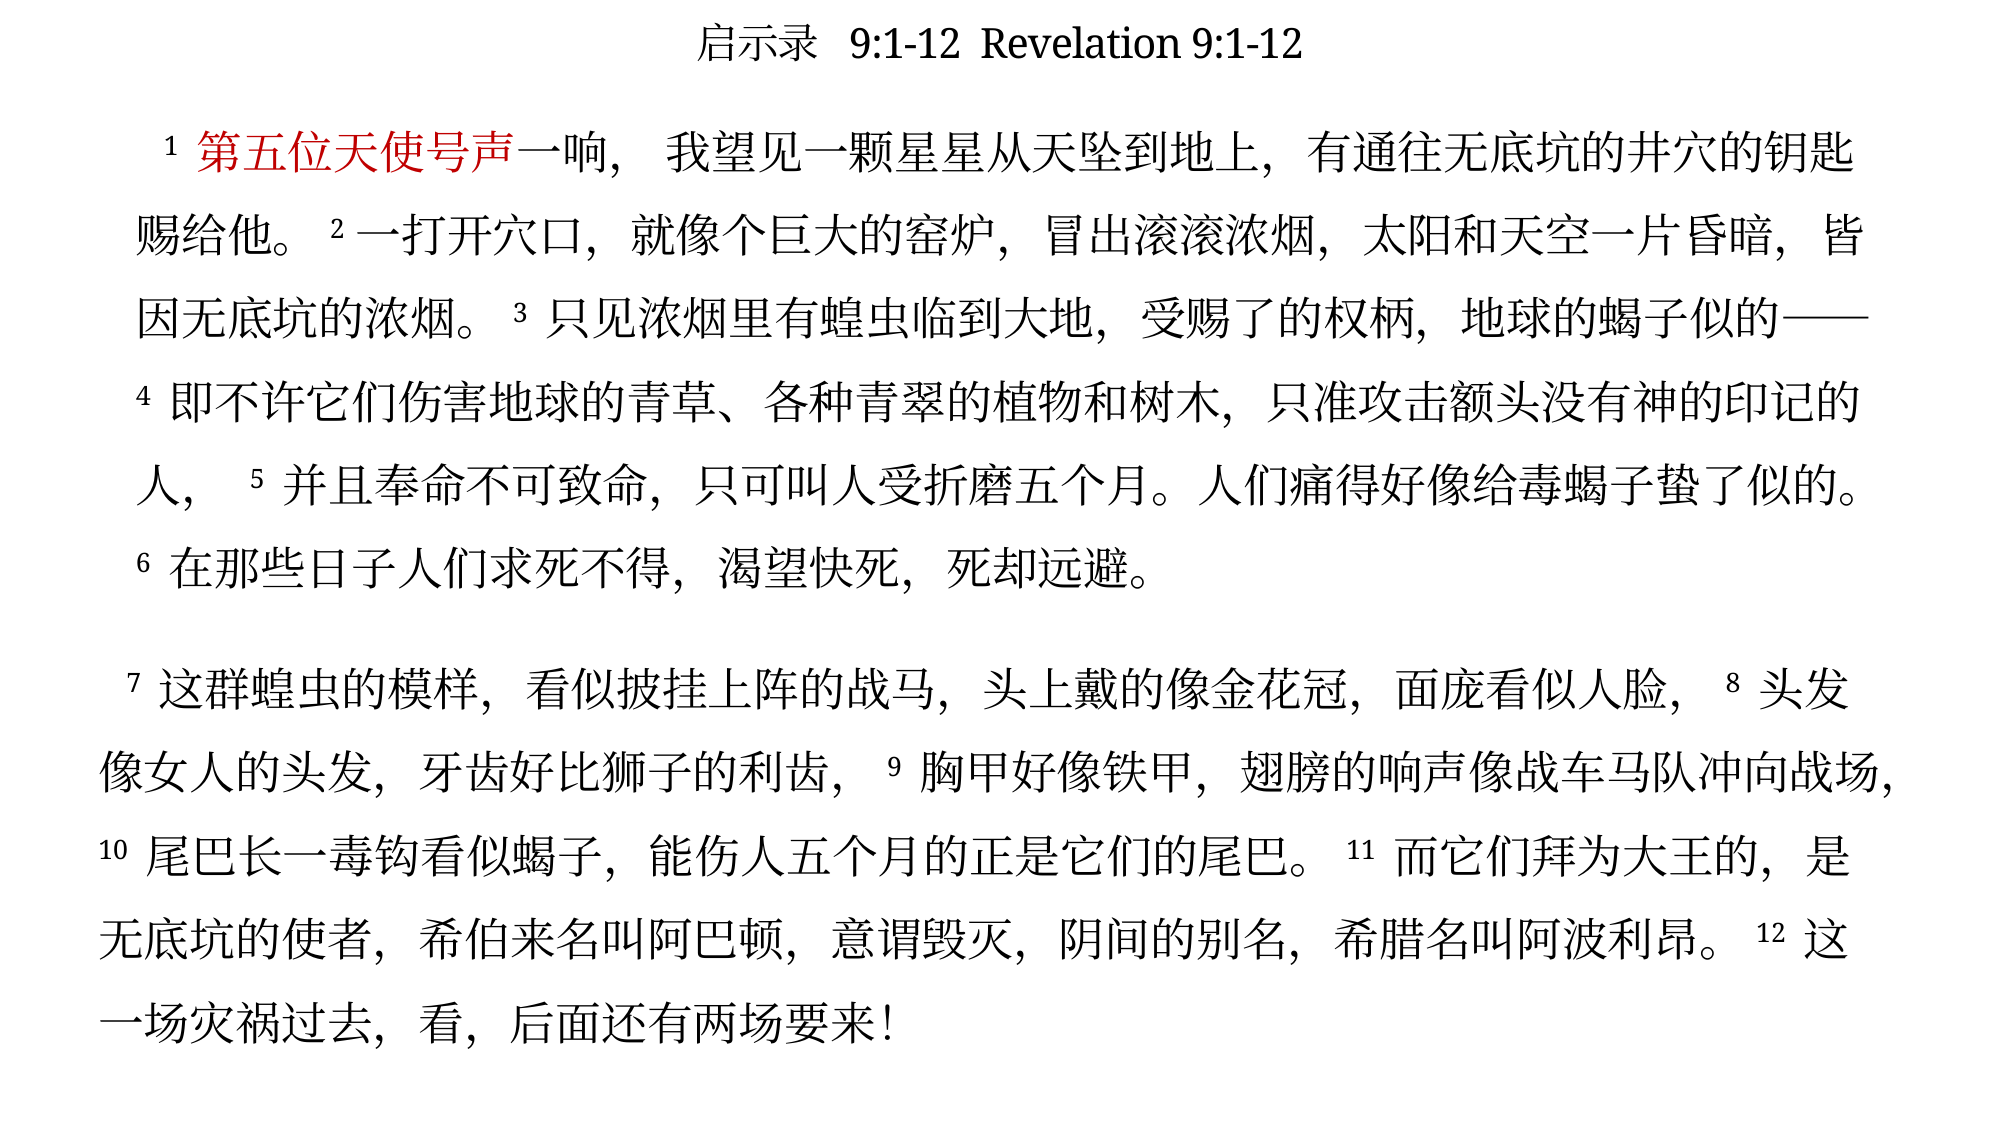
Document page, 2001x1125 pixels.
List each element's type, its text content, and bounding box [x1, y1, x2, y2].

title 启示录 9:1-12 Revelation 9:1-12 [137, 4, 1863, 87]
list 1 第五位天使号声一响， 我望见一颗星星从天坠到地上，有通往无底坑的井穴的钥匙赐给他。2一打开穴口，就像个巨大的窑炉，冒出滚滚浓烟，太阳和天空一片昏暗，皆因无底坑的浓烟。3 只见浓烟里有蝗虫临到大地，受赐了的权柄，地球的蝎子似的——4 即不许它们伤害地球的青草、各种青翠的植物和树木，只准攻击额头没有神的印记的人， 5 并且奉命不可致命，只可叫人受折磨五个月。人们痛得好像给毒蝎子蛰了似的。6 在那些日子人们求死不得，渴望快死，死却远避。 7 这群蝗虫的模样，看似披挂上阵的战马，头上戴的像金花冠，面庞看似人脸，8 头发 像女人的头发，牙齿好比狮子的利齿，9 胸甲好像铁甲，翅膀的响声像战车马队冲向战场，10 尾巴长一毒钩看似蝎子，能伤人五个月的正是它们的尾巴。11 而它们拜为大王的，是无底坑的使者，希伯来名叫阿巴顿，意谓毁灭，阴间的别名，希腊名叫阿波利昂。12 这一场灾祸过去，看，后面还有两场要来！ [83, 87, 1910, 1112]
